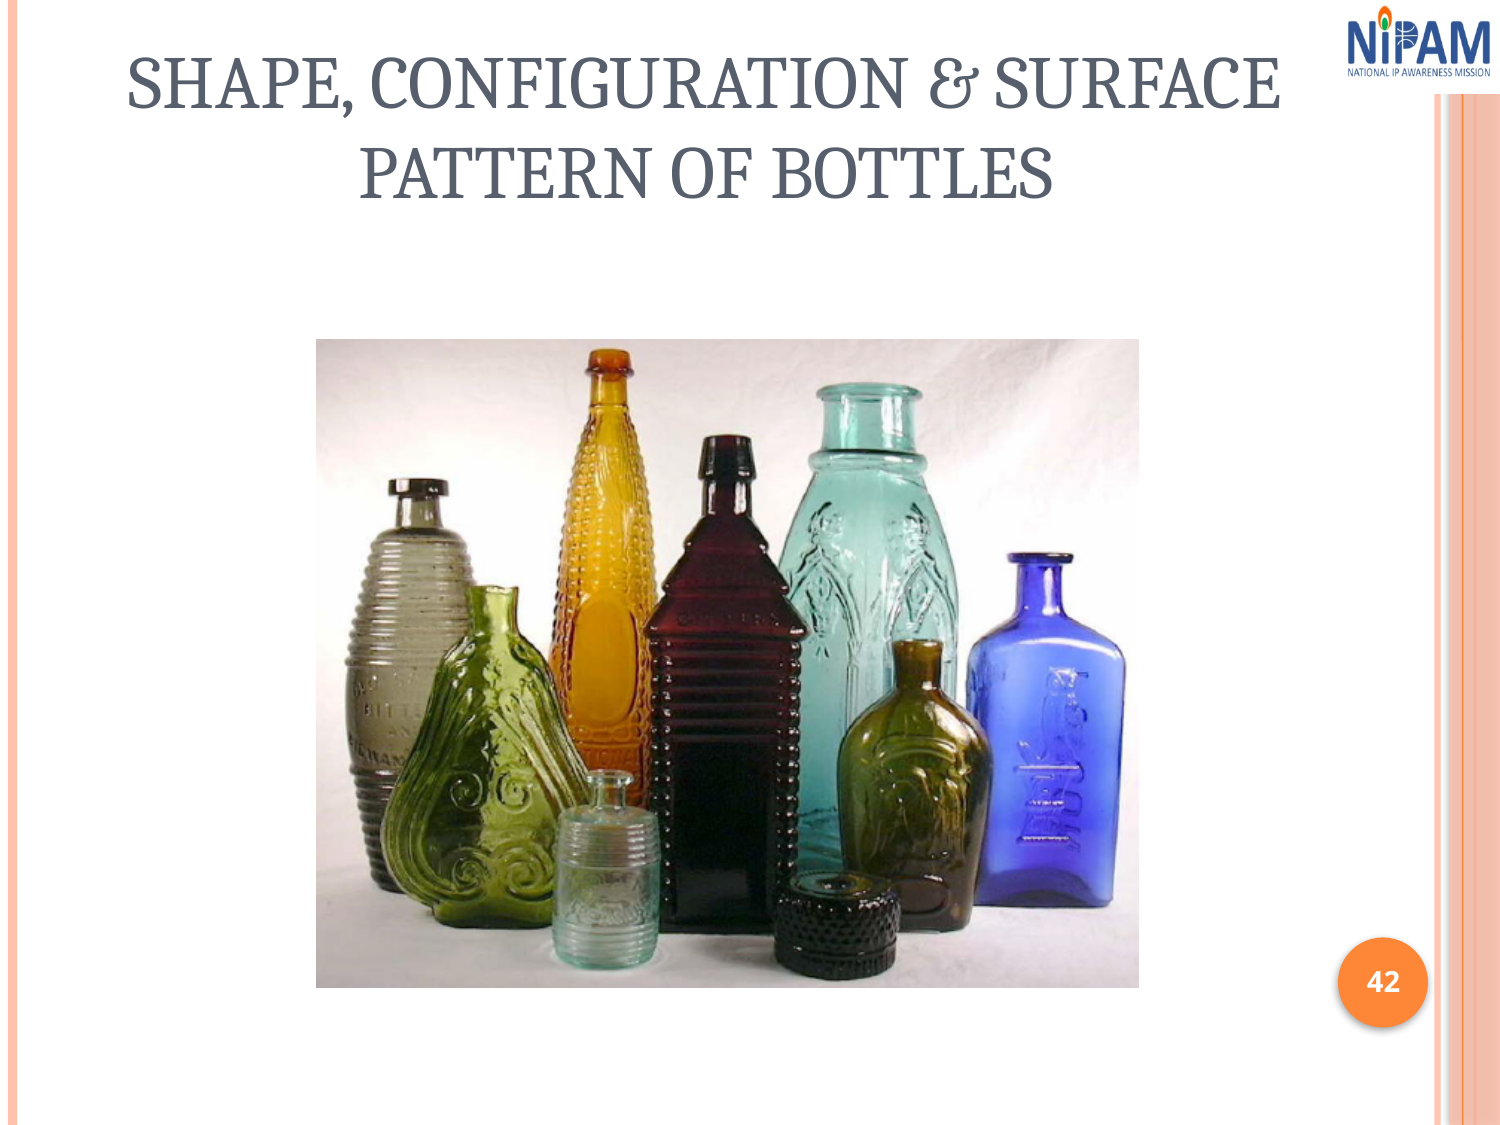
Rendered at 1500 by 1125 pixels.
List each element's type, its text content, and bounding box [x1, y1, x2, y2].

picture [1342, 0, 1500, 94]
slide_number 42 [1333, 940, 1434, 1027]
title Shape, Configuration & Surface Pattern of Bottles [93, 175, 1319, 221]
picture [315, 339, 1139, 989]
